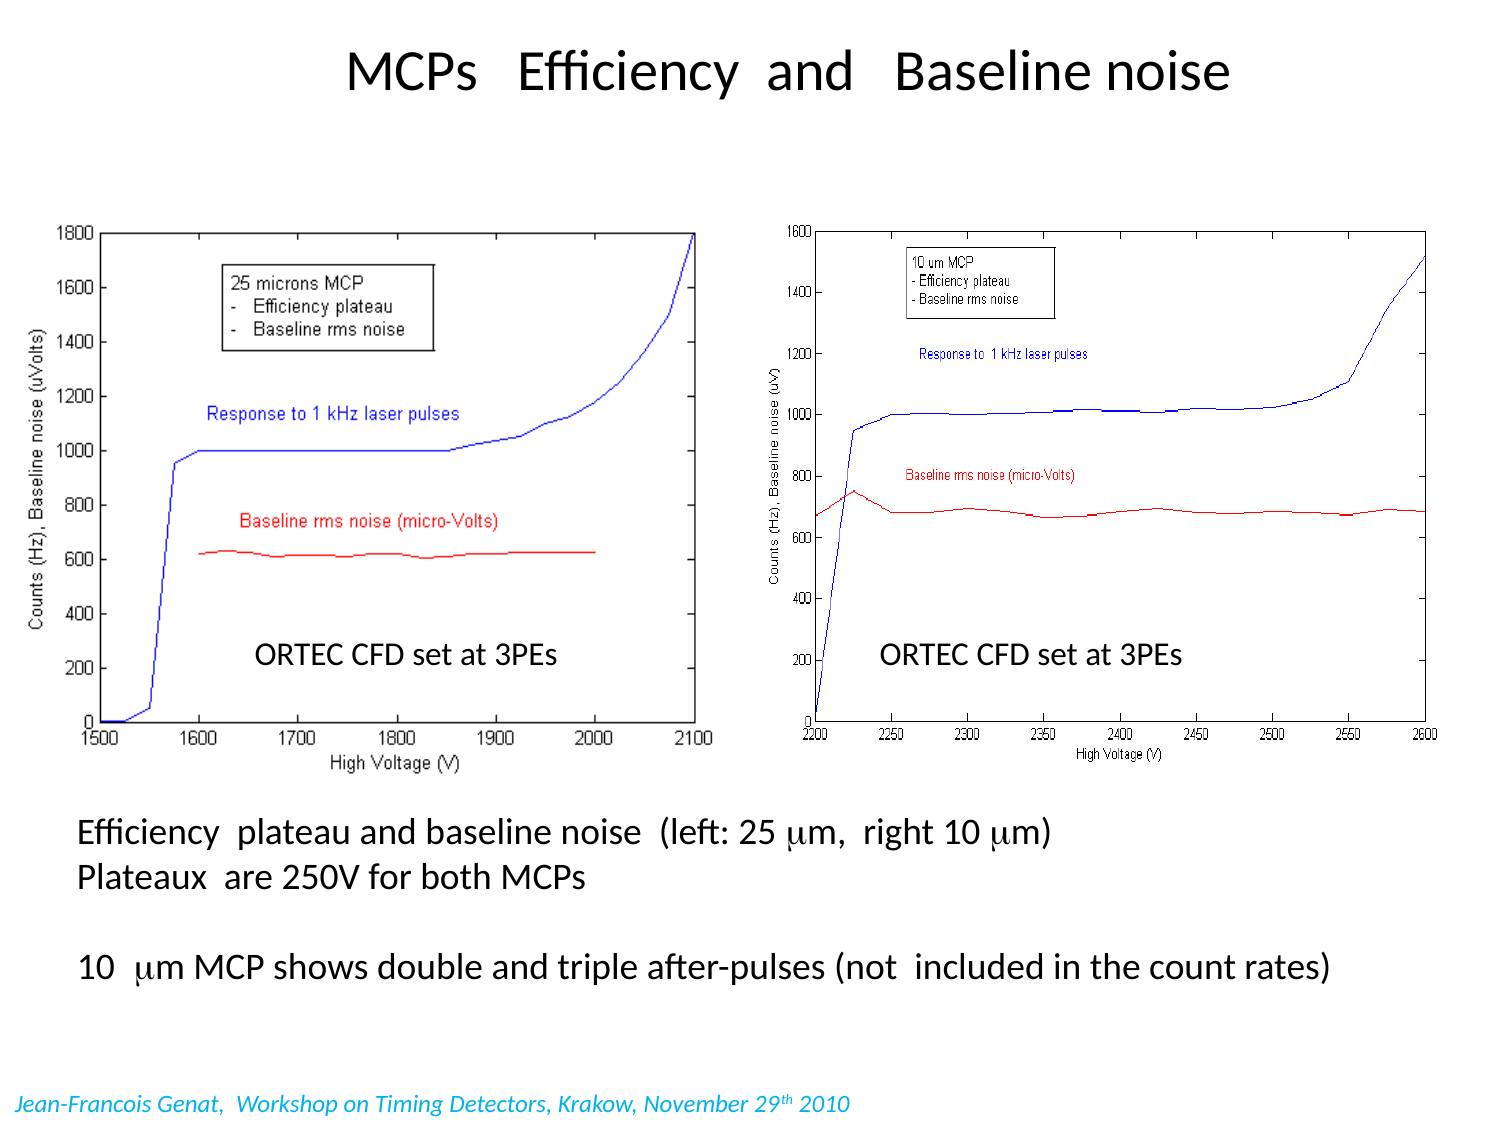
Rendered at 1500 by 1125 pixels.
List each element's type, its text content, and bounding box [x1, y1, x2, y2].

text_box Jean-Francois Genat, Workshop on Timing Detectors, Krakow, November 29th 2010 [0, 1079, 1350, 1125]
text_box Efficiency plateau and baseline noise (left: 25 mm, right 10 mm) Plateaux are 250V for both MCPs 10 mm MCP shows double and triple after-pulses (not included in the count rates) [62, 799, 1348, 995]
picture [0, 187, 1500, 788]
text_box MCPs Efficiency and Baseline noise [330, 24, 1247, 110]
